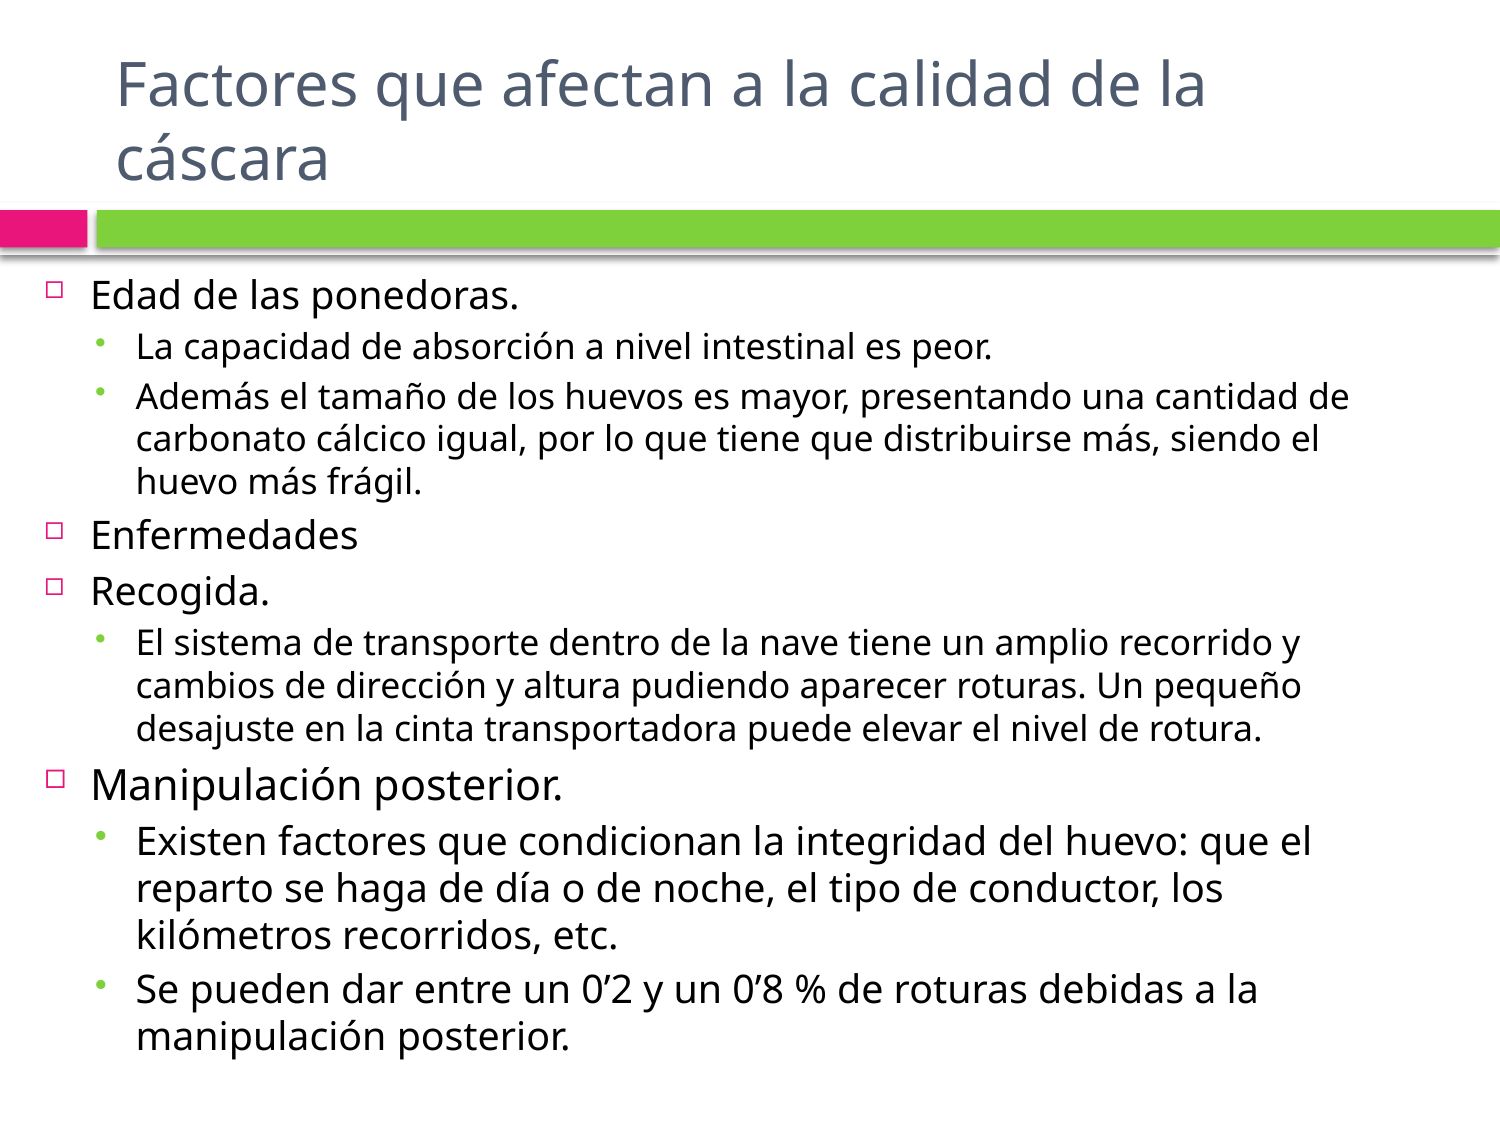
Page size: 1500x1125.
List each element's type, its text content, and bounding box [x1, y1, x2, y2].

list Edad de las ponedoras. La capacidad de absorción a nivel intestinal es peor. Además el tamaño de los huevos es mayor, presentando una cantidad de carbonato cálcico igual, por lo que tiene que distribuirse más, siendo el huevo más frágil. Enfermedades Recogida. El sistema de transporte dentro de la nave tiene un amplio recorrido y cambios de dirección y altura pudiendo aparecer roturas. Un pequeño desajuste en la cinta transportadora puede elevar el nivel de rotura. Manipulación posterior. Existen factores que condicionan la integridad del huevo: que el reparto se haga de día o de noche, el tipo de conductor, los kilómetros recorridos, etc. Se pueden dar entre un 0’2 y un 0’8 % de roturas debidas a la manipulación posterior. [29, 262, 1438, 1071]
title Factores que afectan a la calidad de la cáscara [100, 37, 1438, 200]
